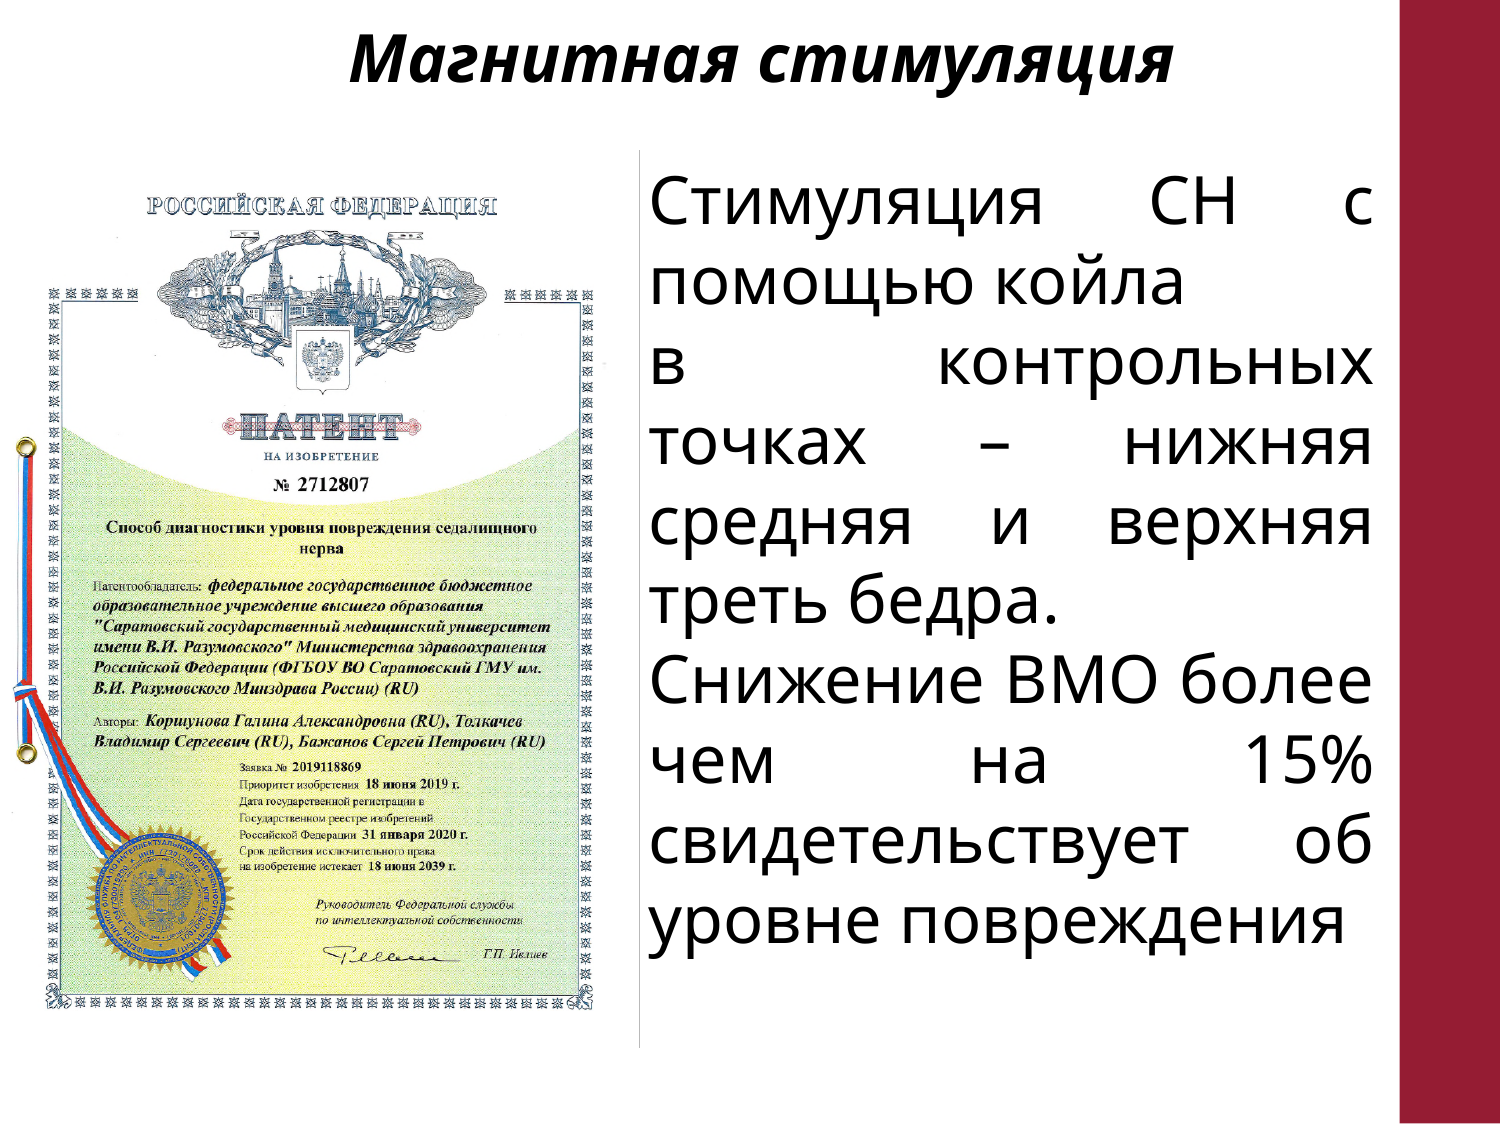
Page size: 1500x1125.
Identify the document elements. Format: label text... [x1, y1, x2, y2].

text_box Стимуляция СН с помощью койла в контрольных точках – нижняя средняя и верхняя треть бедра. Снижение ВМО более чем на 15% свидетельствует об уровне повреждения [640, 150, 1390, 965]
picture [8, 150, 640, 1048]
text_box [1399, 0, 1500, 1124]
text_box Магнитная стимуляция [19, 44, 1399, 104]
